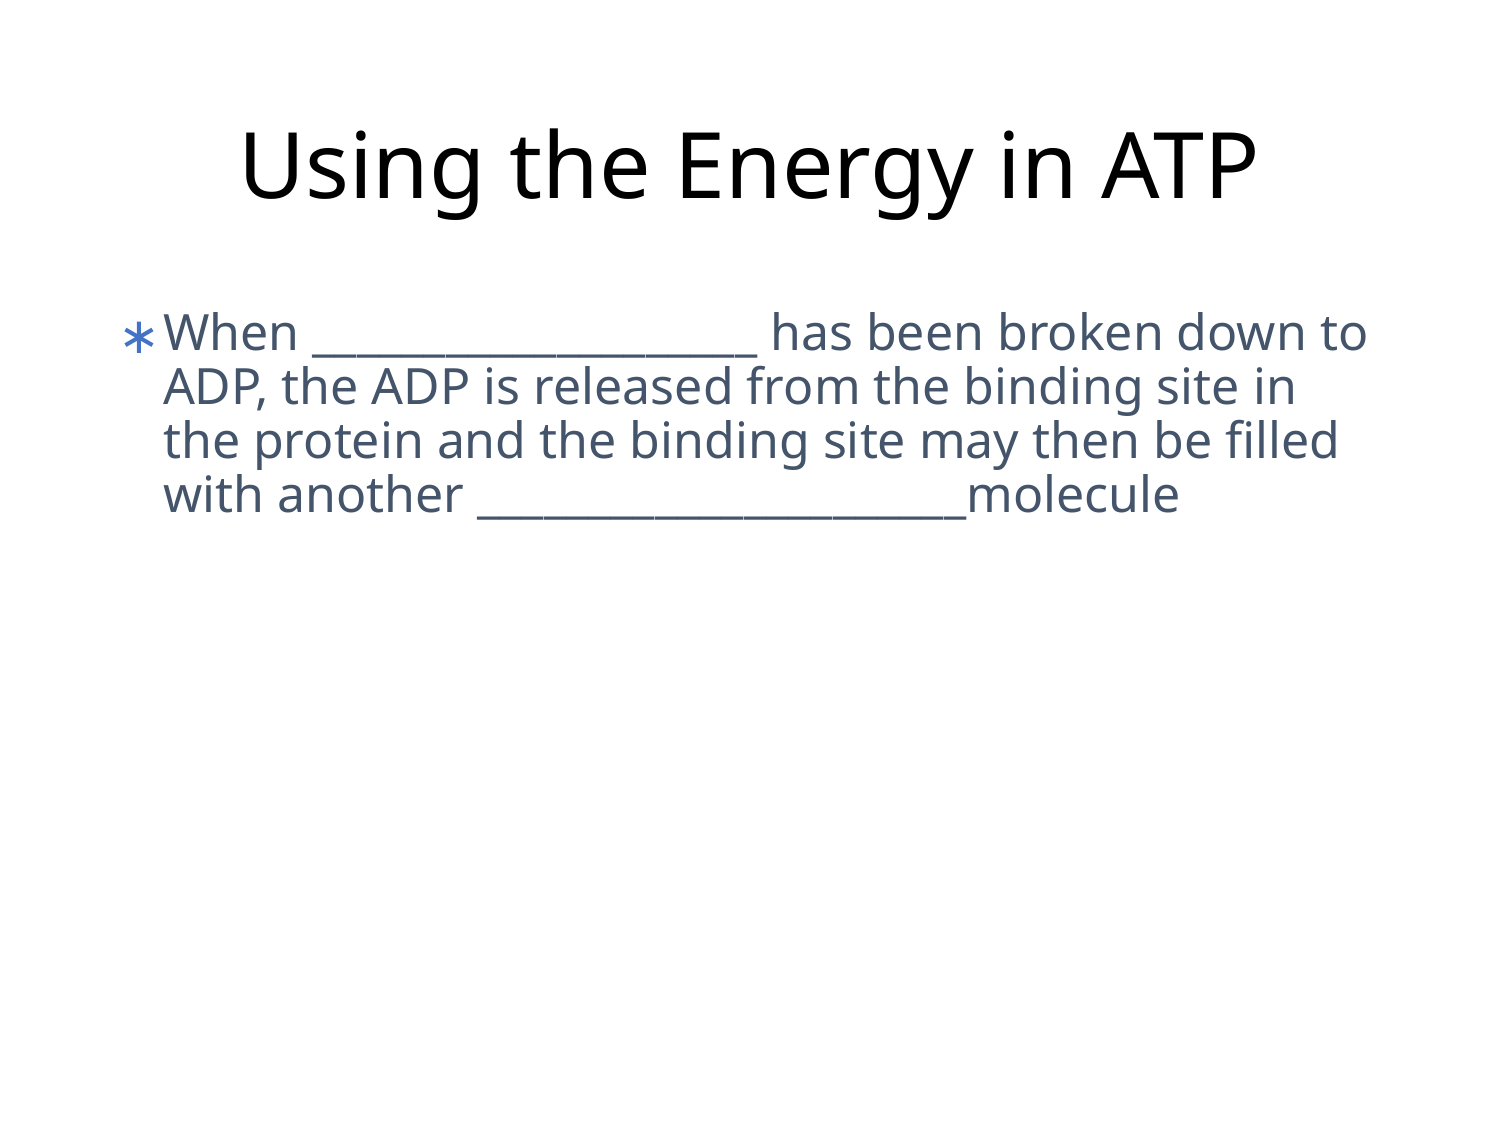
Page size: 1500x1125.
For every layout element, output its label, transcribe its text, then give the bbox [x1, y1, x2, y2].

title Using the Energy in ATP [103, 59, 1397, 278]
list When ____________________ has been broken down to ADP, the ADP is released from the binding site in the protein and the binding site may then be filled with another ______________________molecule [103, 299, 1397, 1014]
